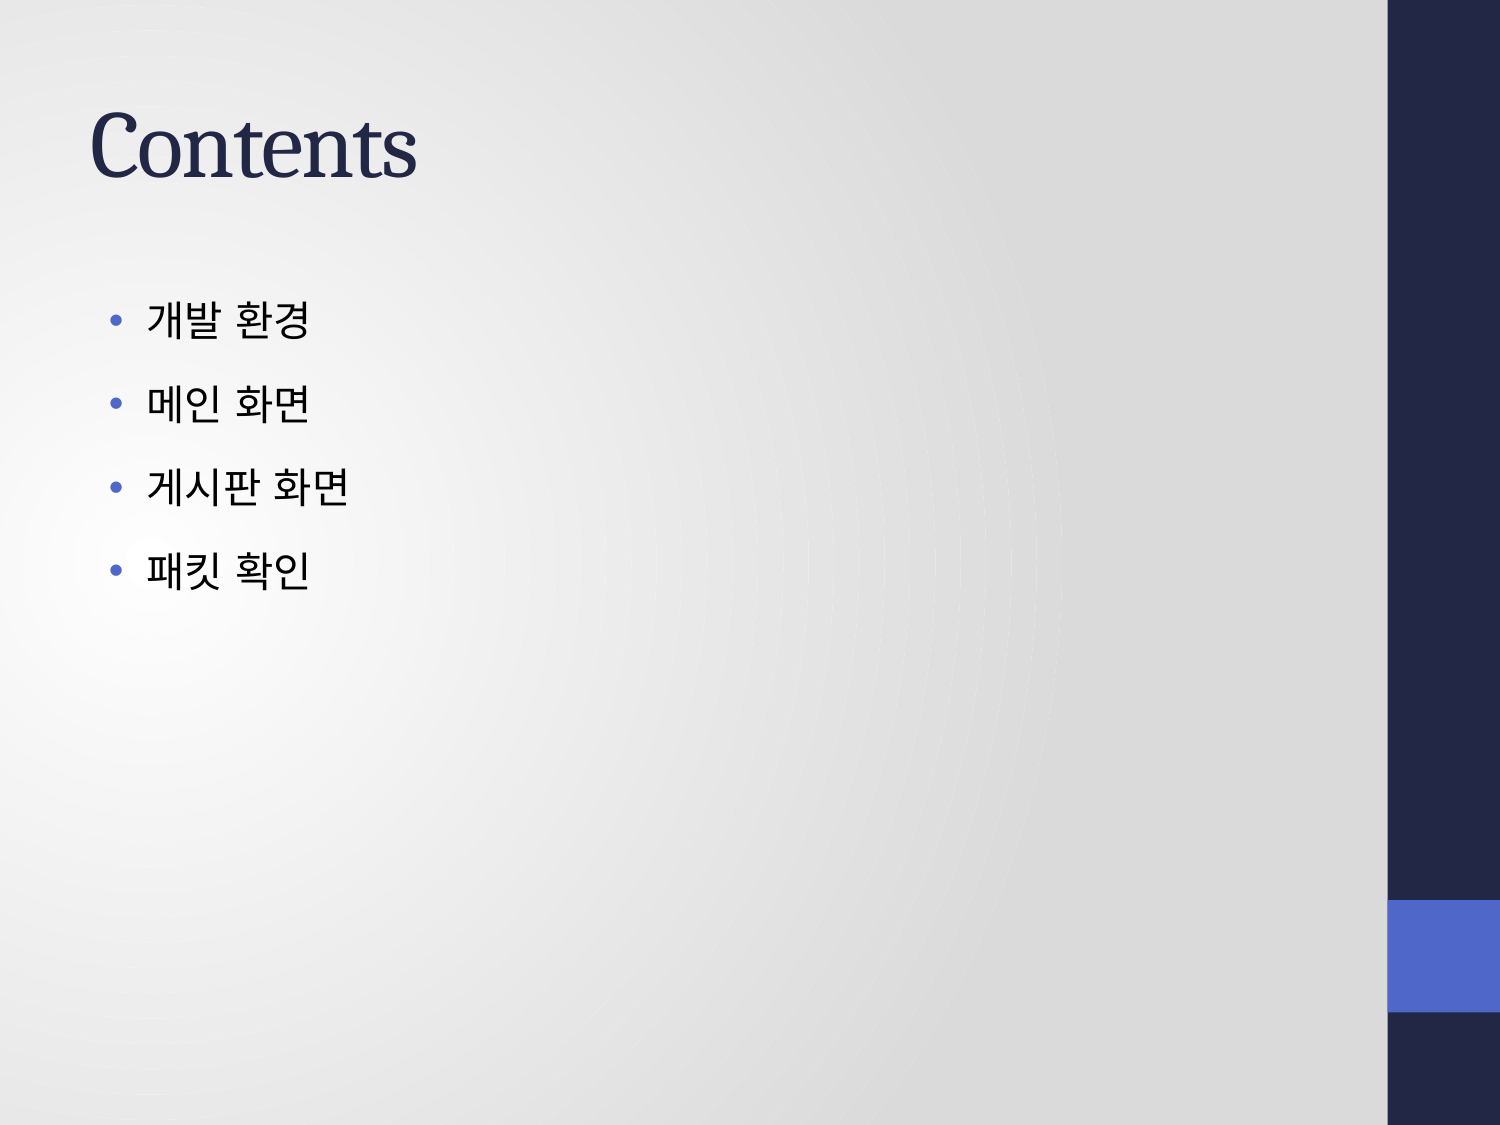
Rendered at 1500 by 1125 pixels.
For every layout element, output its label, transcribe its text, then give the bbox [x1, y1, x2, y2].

title Contents [75, 45, 1325, 233]
list 개발 환경 메인 화면 게시판 화면 패킷 확인 [75, 262, 1325, 1050]
